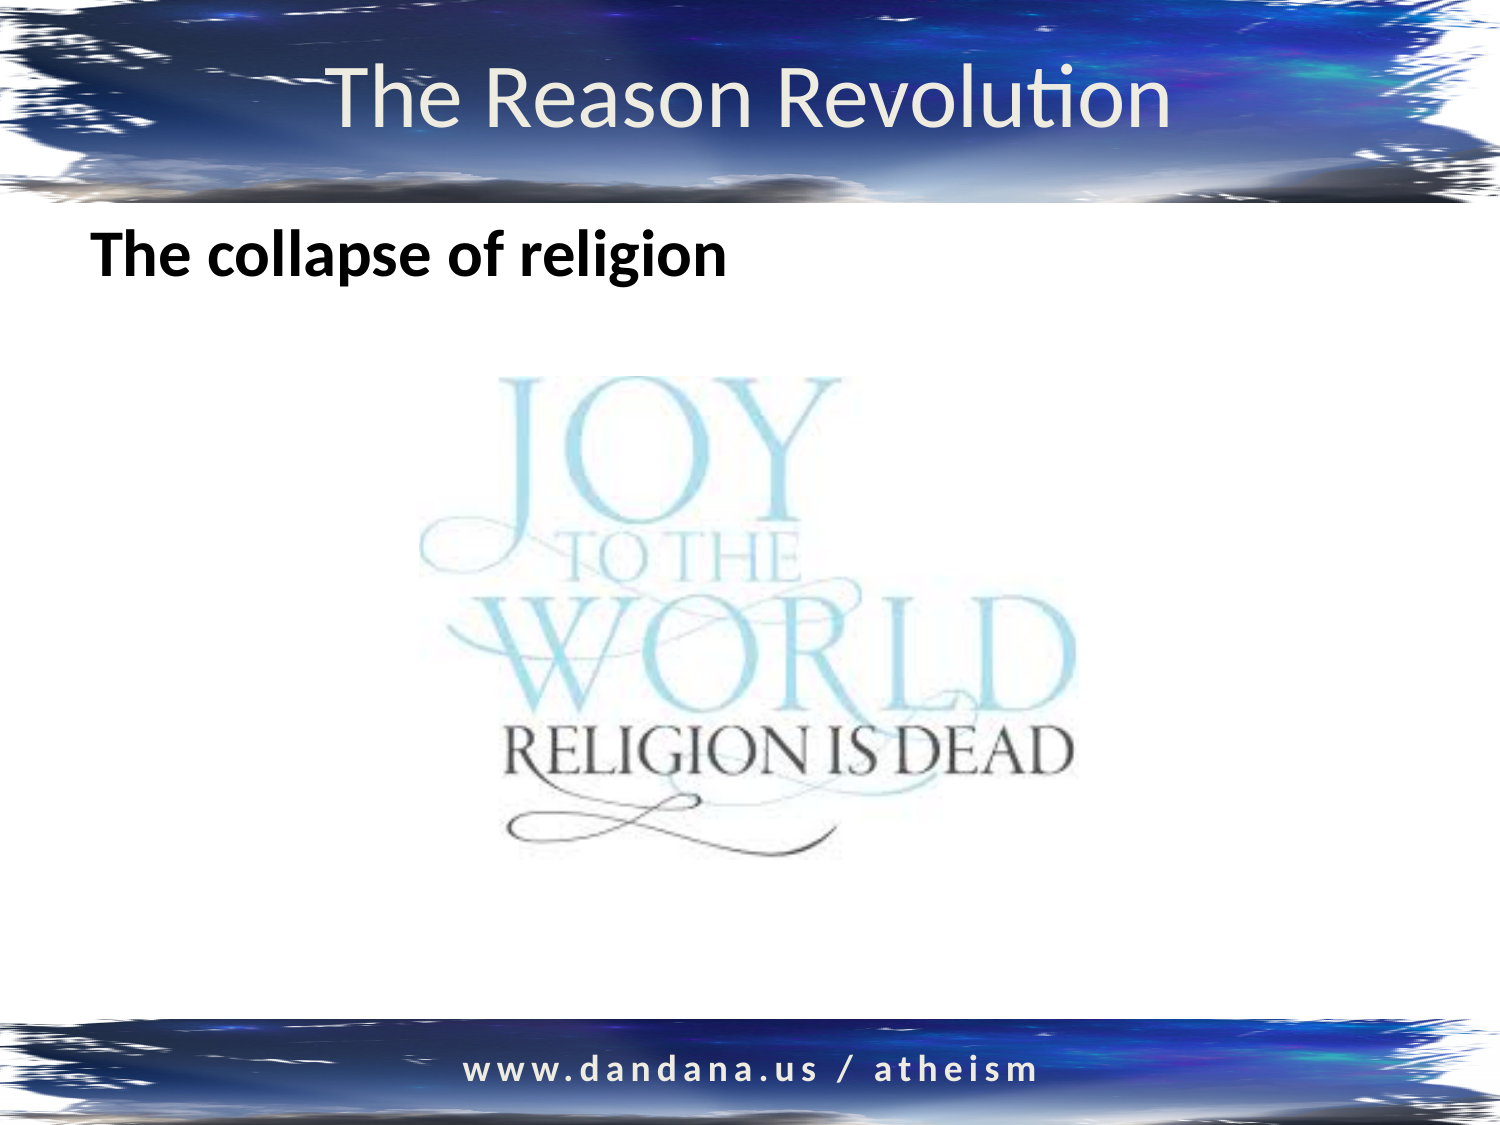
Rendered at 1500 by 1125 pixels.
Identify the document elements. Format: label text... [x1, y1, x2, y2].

picture [419, 376, 1079, 860]
list The collapse of religion [75, 211, 1425, 1018]
picture [0, 0, 1500, 203]
picture [0, 1019, 1500, 1125]
